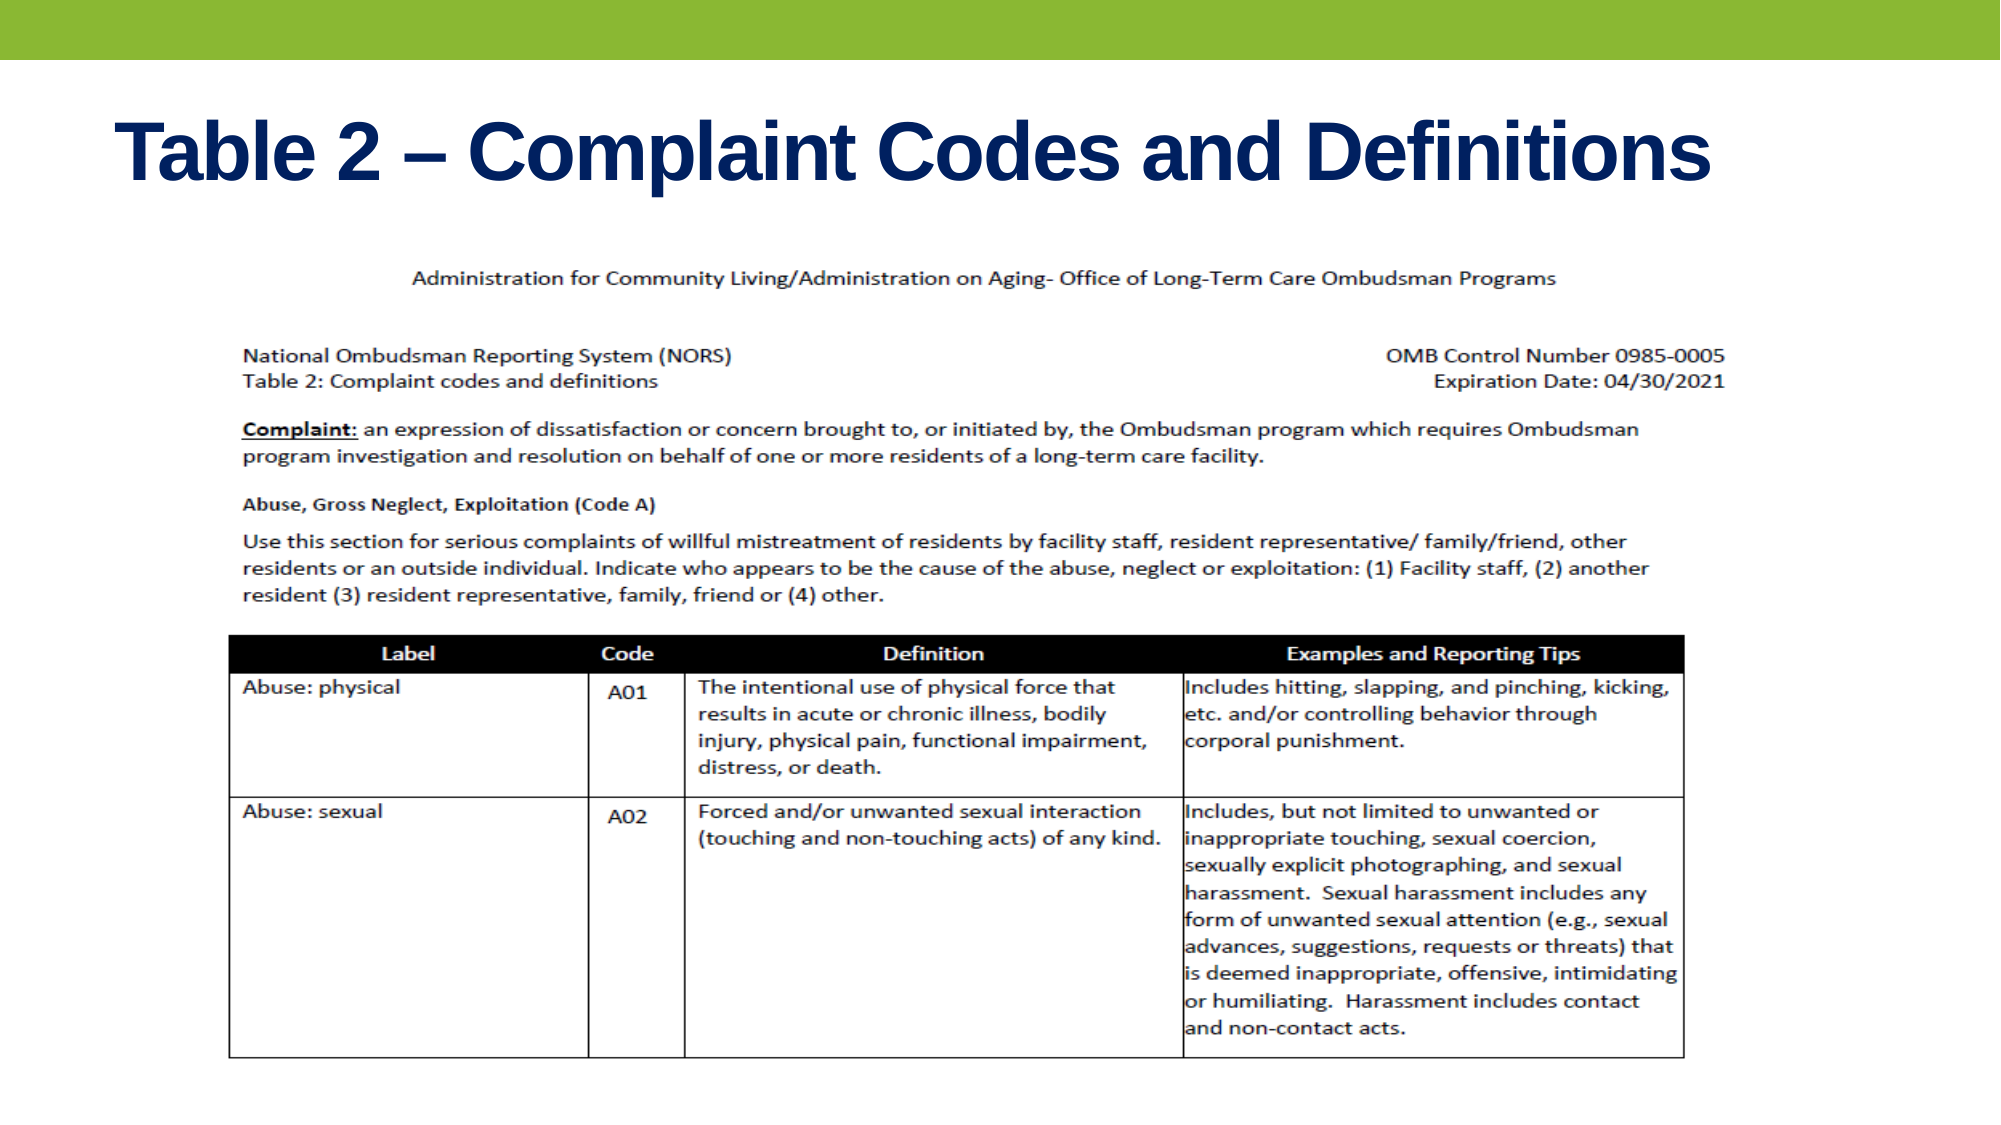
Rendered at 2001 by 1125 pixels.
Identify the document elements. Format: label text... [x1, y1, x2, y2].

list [199, 249, 1761, 1099]
title Table 2 – Complaint Codes and Definitions [99, 87, 1900, 208]
